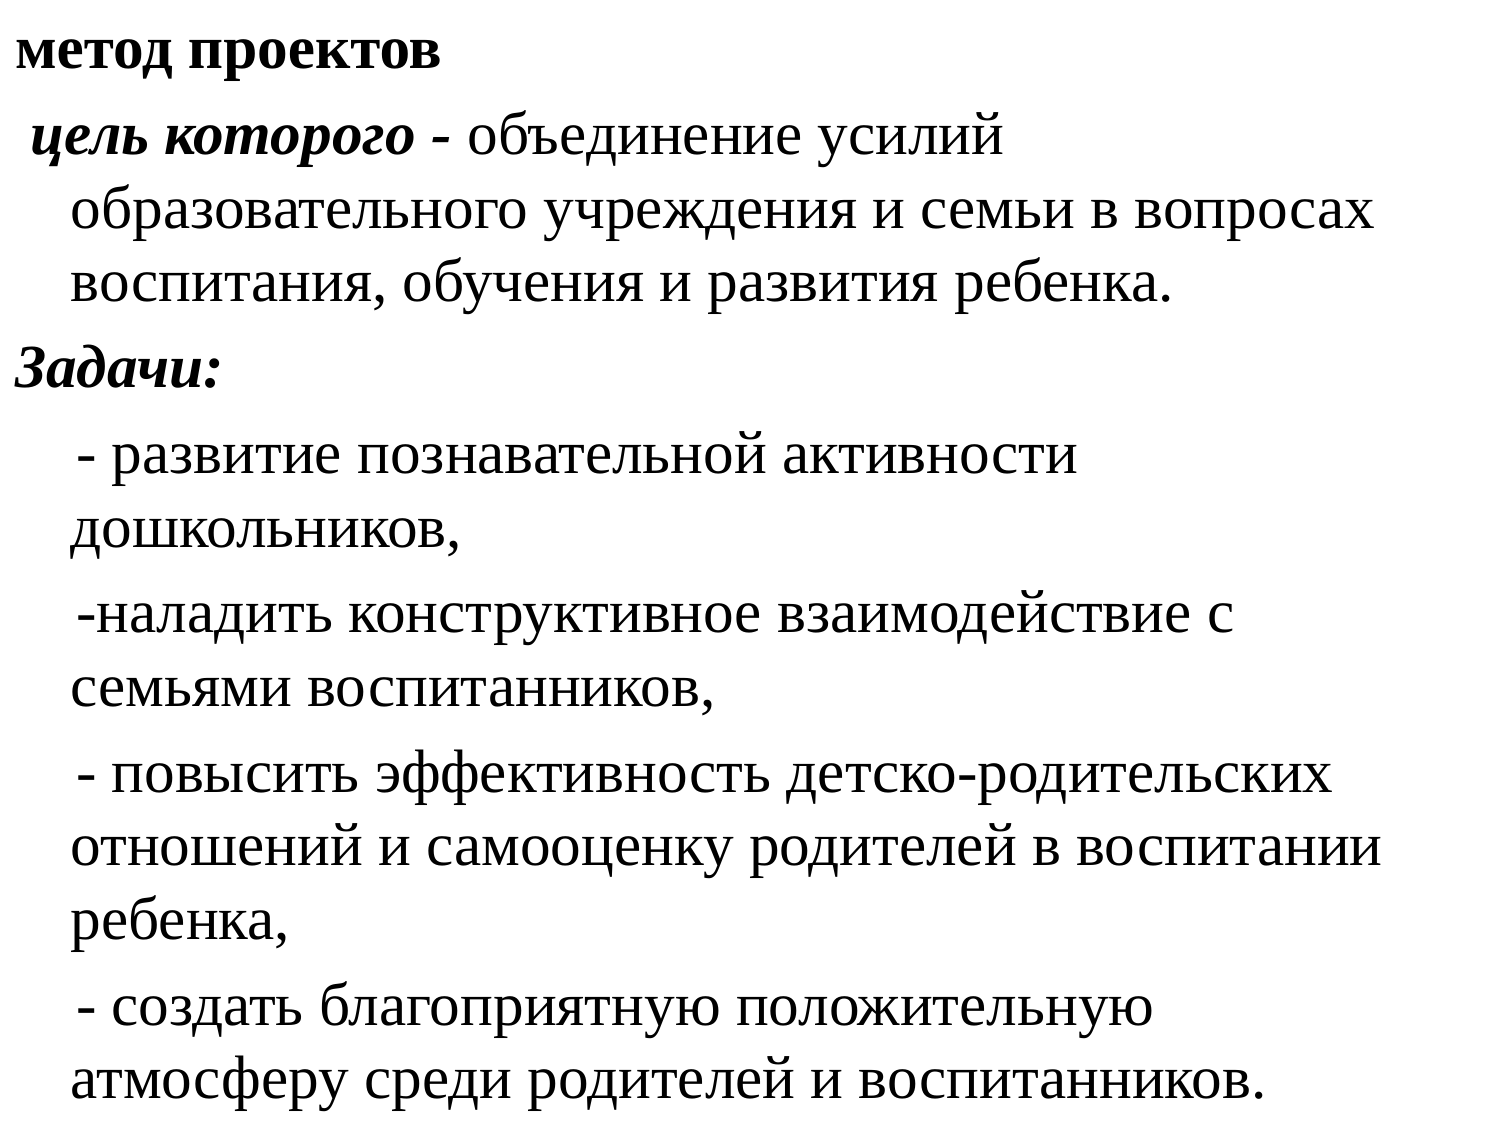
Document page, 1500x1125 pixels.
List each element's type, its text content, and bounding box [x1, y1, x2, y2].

list метод проектов цель которого - объединение усилий образовательного учреждения и семьи в вопросах воспитания, обучения и развития ребенка. Задачи: - развитие познавательной активности дошкольников, -наладить конструктивное взаимодействие с семьями воспитанников, - повысить эффективность детско-родительских отношений и самооценку родителей в воспитании ребенка, - создать благоприятную положительную атмосферу среди родителей и воспитанников. [0, 0, 1454, 1125]
